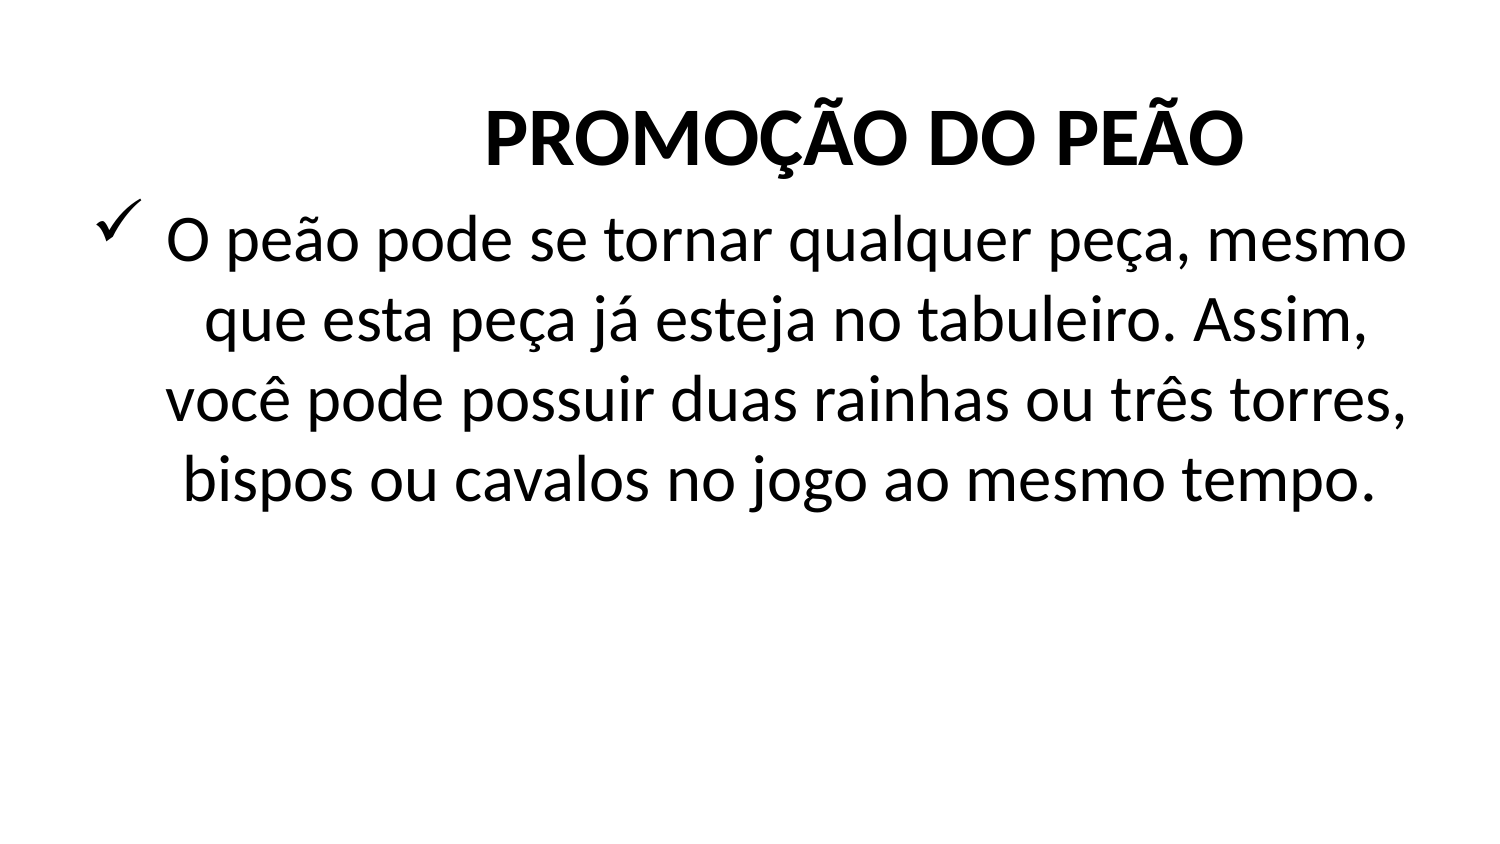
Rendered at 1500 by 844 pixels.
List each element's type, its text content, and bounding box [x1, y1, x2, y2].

text_box O peão pode se tornar qualquer peça, mesmo que esta peça já esteja no tabuleiro. Assim, você pode possuir duas rainhas ou três torres, bispos ou cavalos no jogo ao mesmo tempo. [67, 189, 1433, 751]
text_box PROMOÇÃO DO PEÃO [406, 61, 1323, 190]
text_box [292, 67, 1208, 194]
